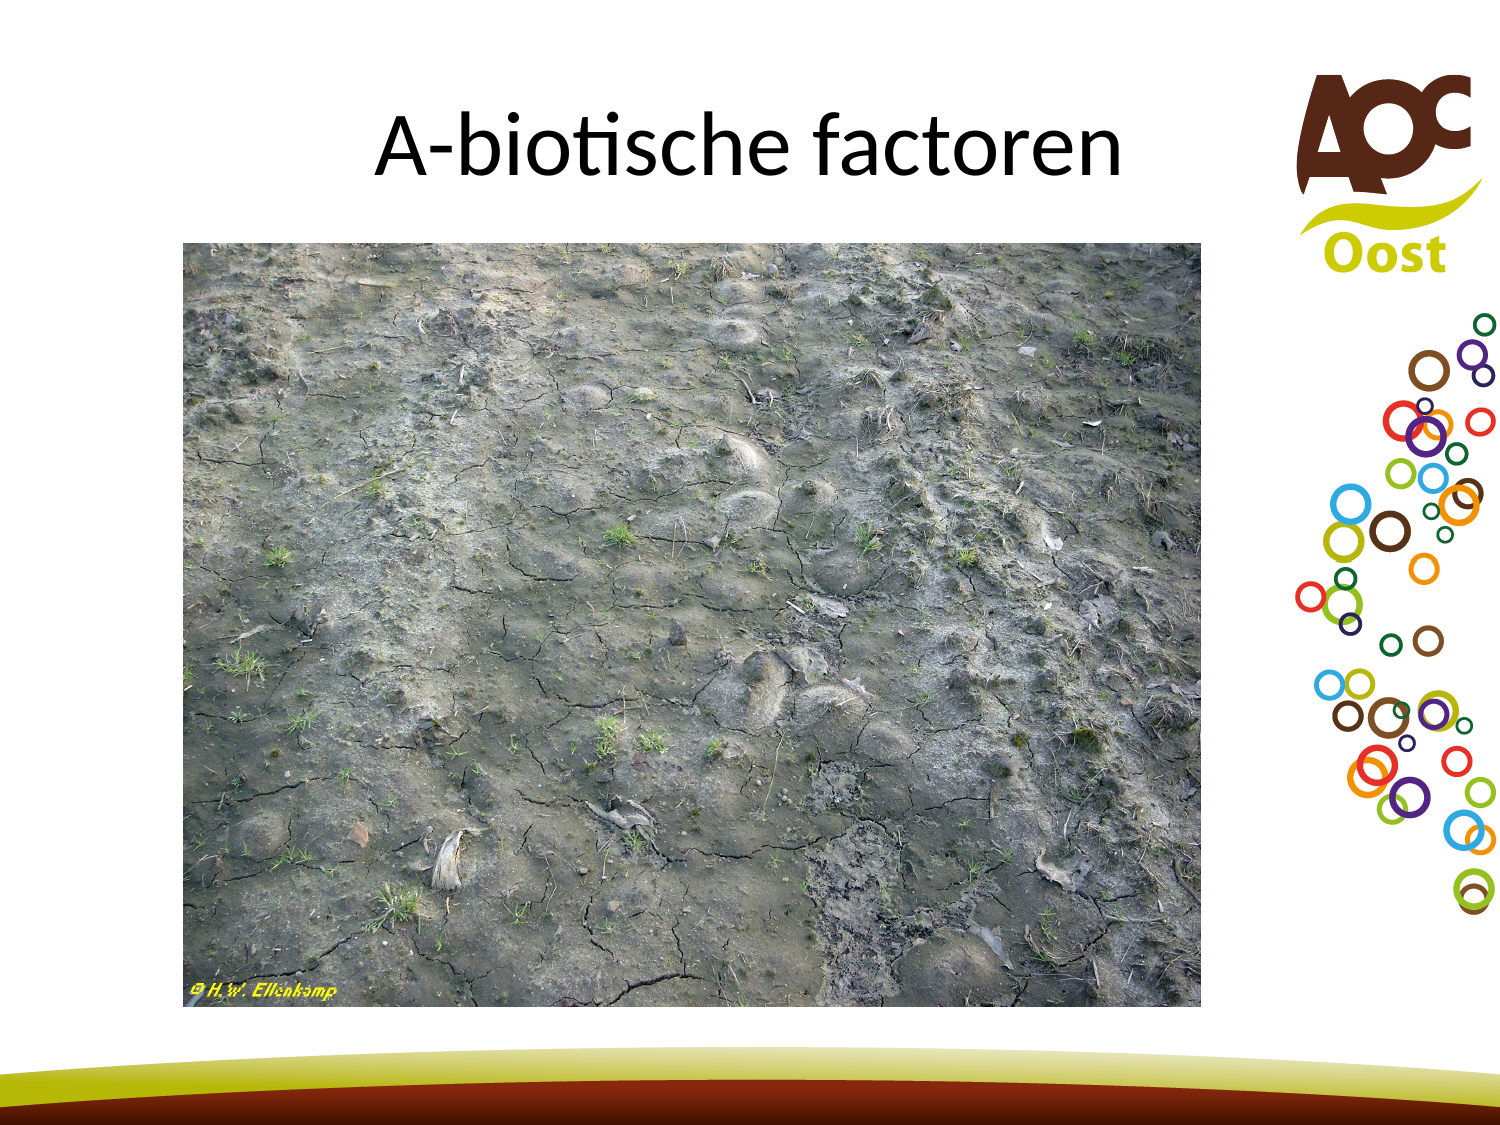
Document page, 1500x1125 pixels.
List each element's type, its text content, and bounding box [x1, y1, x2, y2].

picture [0, 0, 1500, 1125]
list [75, 262, 1353, 1035]
title A-biotische factoren [75, 45, 1425, 233]
